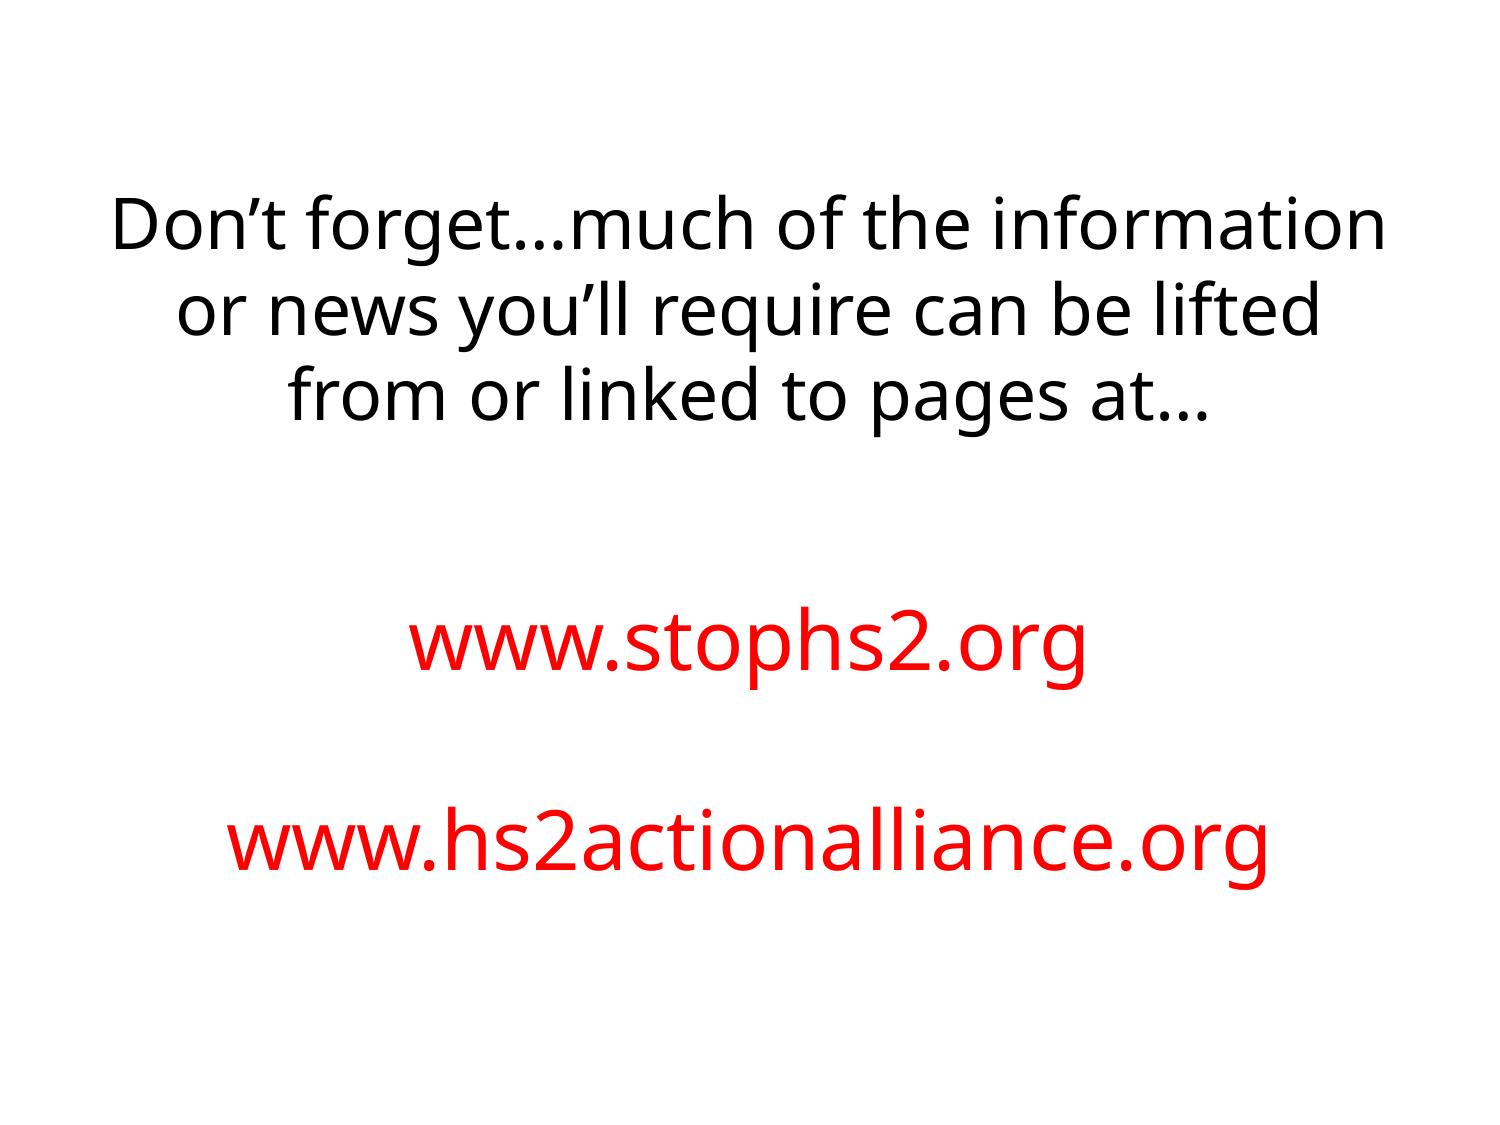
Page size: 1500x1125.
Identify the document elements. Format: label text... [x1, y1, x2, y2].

title Don’t forget…much of the information or news you’ll require can be lifted from or linked to pages at… [75, 140, 1425, 473]
list www.stophs2.org www.hs2actionalliance.org [75, 580, 1425, 962]
